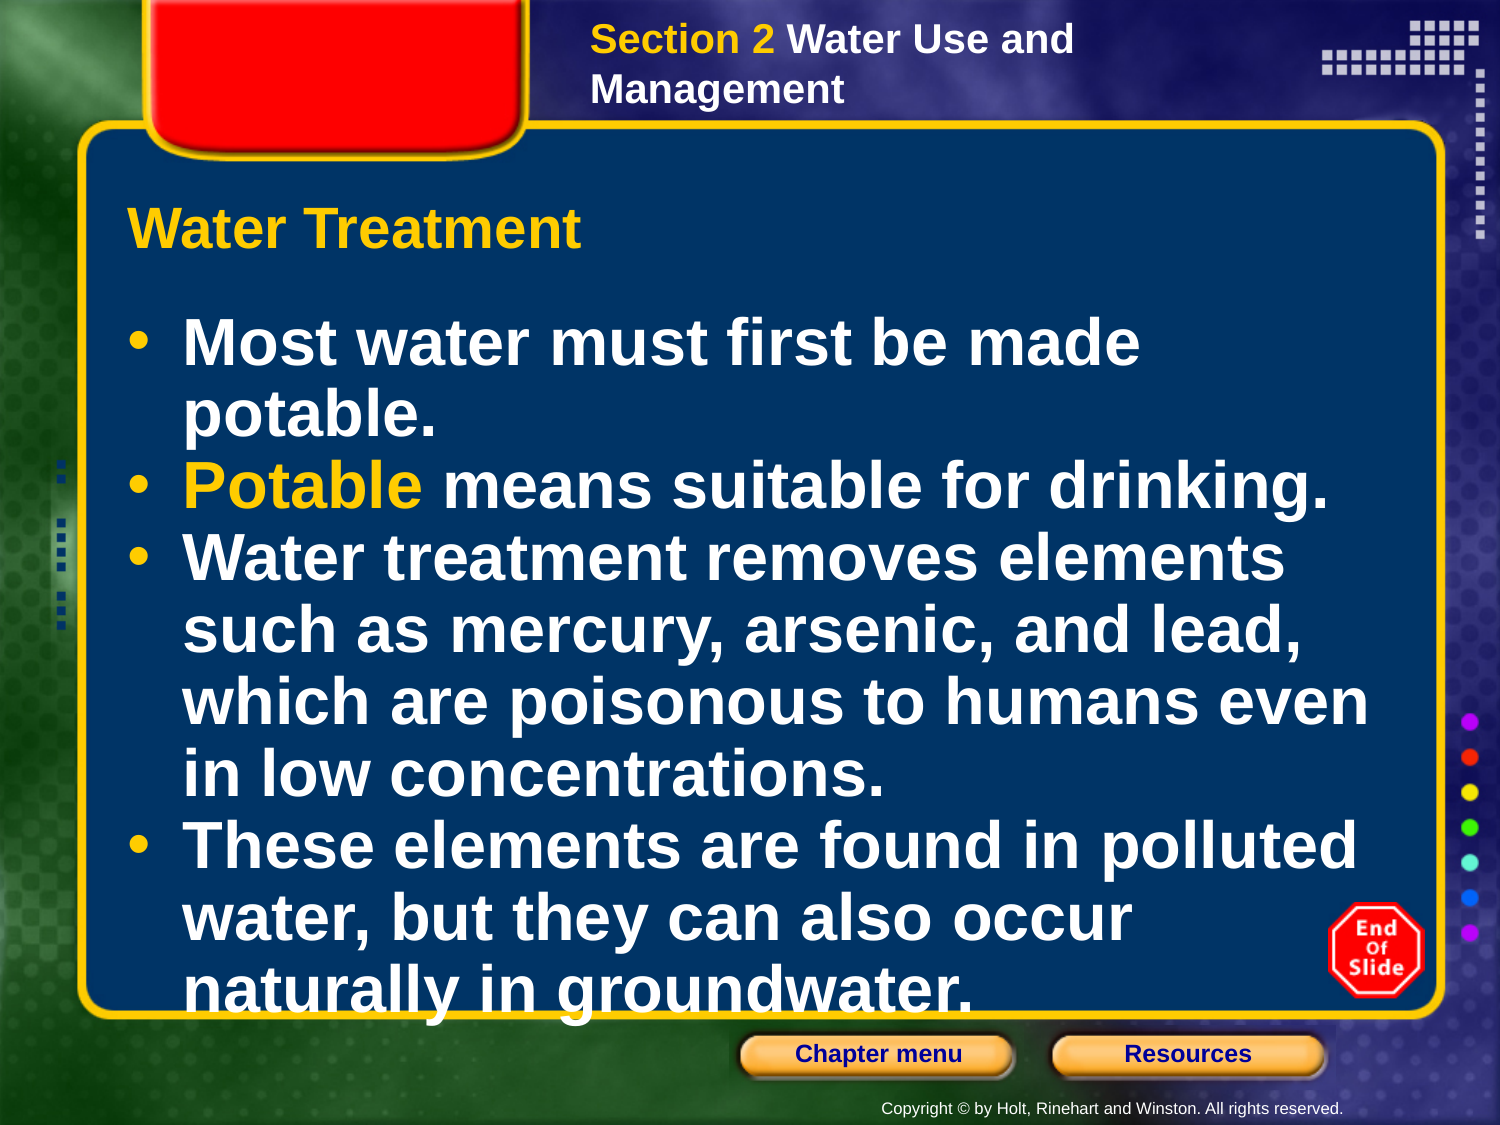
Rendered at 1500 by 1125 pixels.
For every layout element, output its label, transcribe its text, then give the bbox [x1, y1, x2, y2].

text_box Section 2 Water Use and Management [574, 4, 1263, 120]
list Most water must first be made potable. Potable means suitable for drinking. Water treatment removes elements such as mercury, arsenic, and lead, which are poisonous to humans even in low concentrations. These elements are found in polluted water, but they can also occur naturally in groundwater. [112, 299, 1388, 1035]
title Water Treatment [112, 174, 1042, 275]
picture [0, 0, 1500, 1125]
